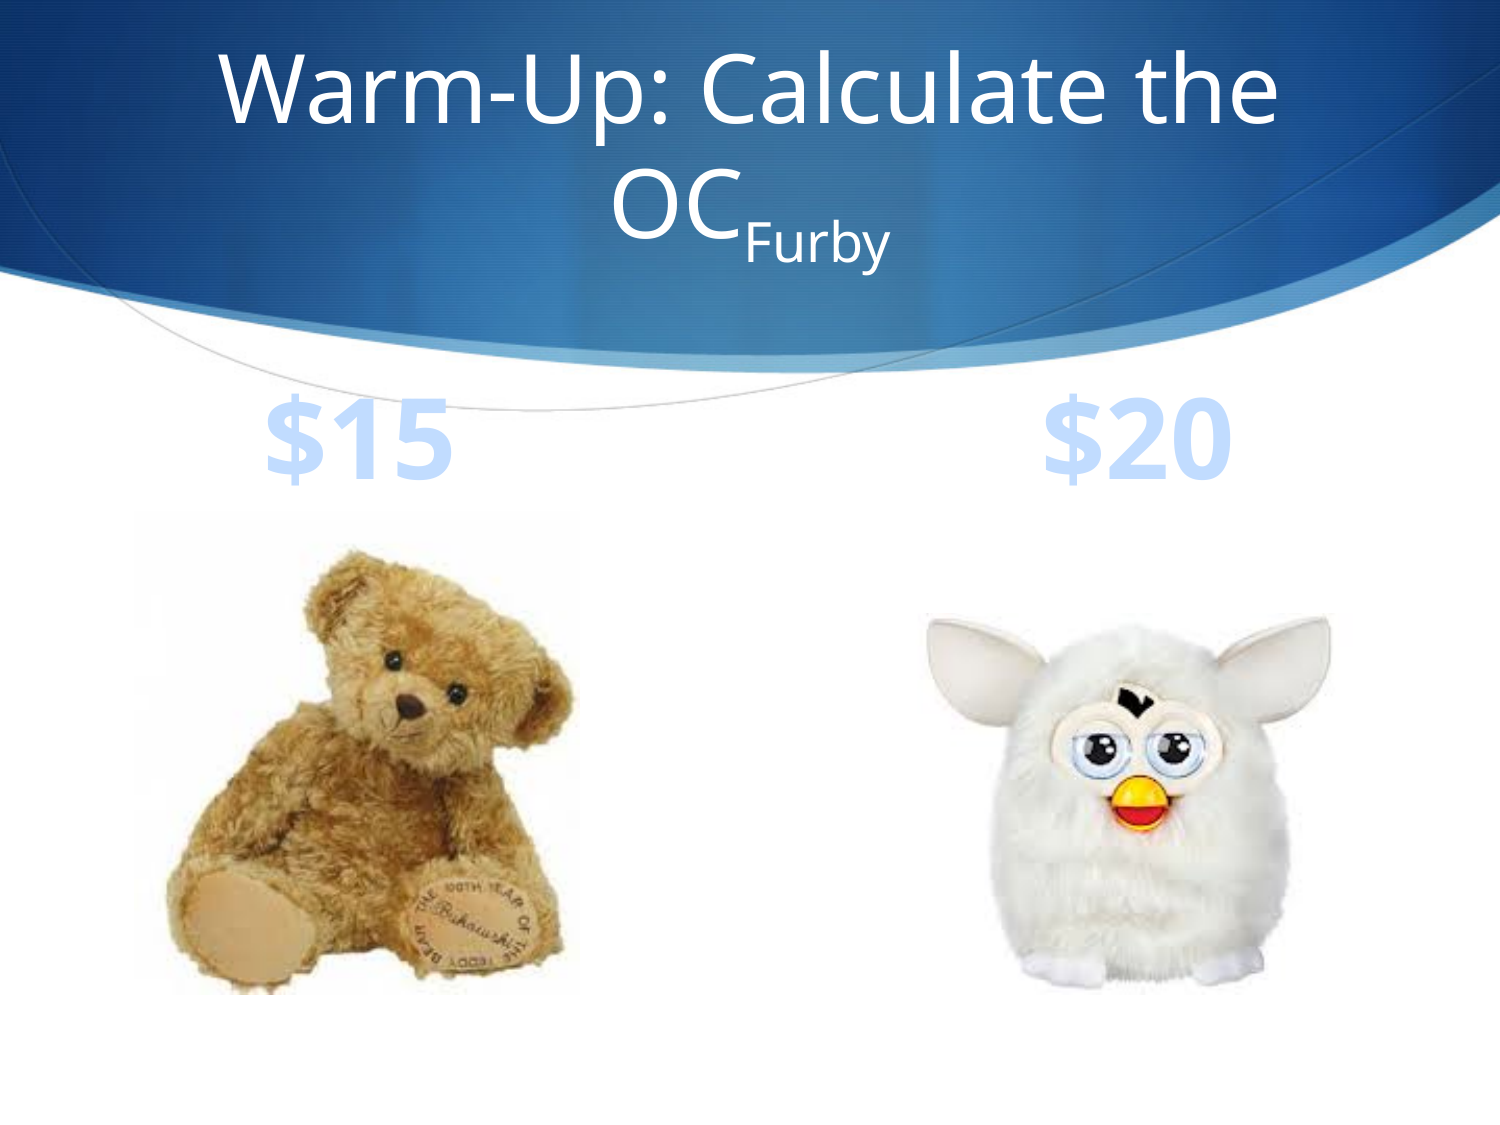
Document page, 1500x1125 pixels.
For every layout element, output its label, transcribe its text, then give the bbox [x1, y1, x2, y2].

text_box $20 [1026, 359, 1250, 510]
picture [0, 0, 1500, 1125]
text_box $15 [248, 359, 472, 495]
title Warm-Up: Calculate the OCFurby [75, 56, 1425, 245]
